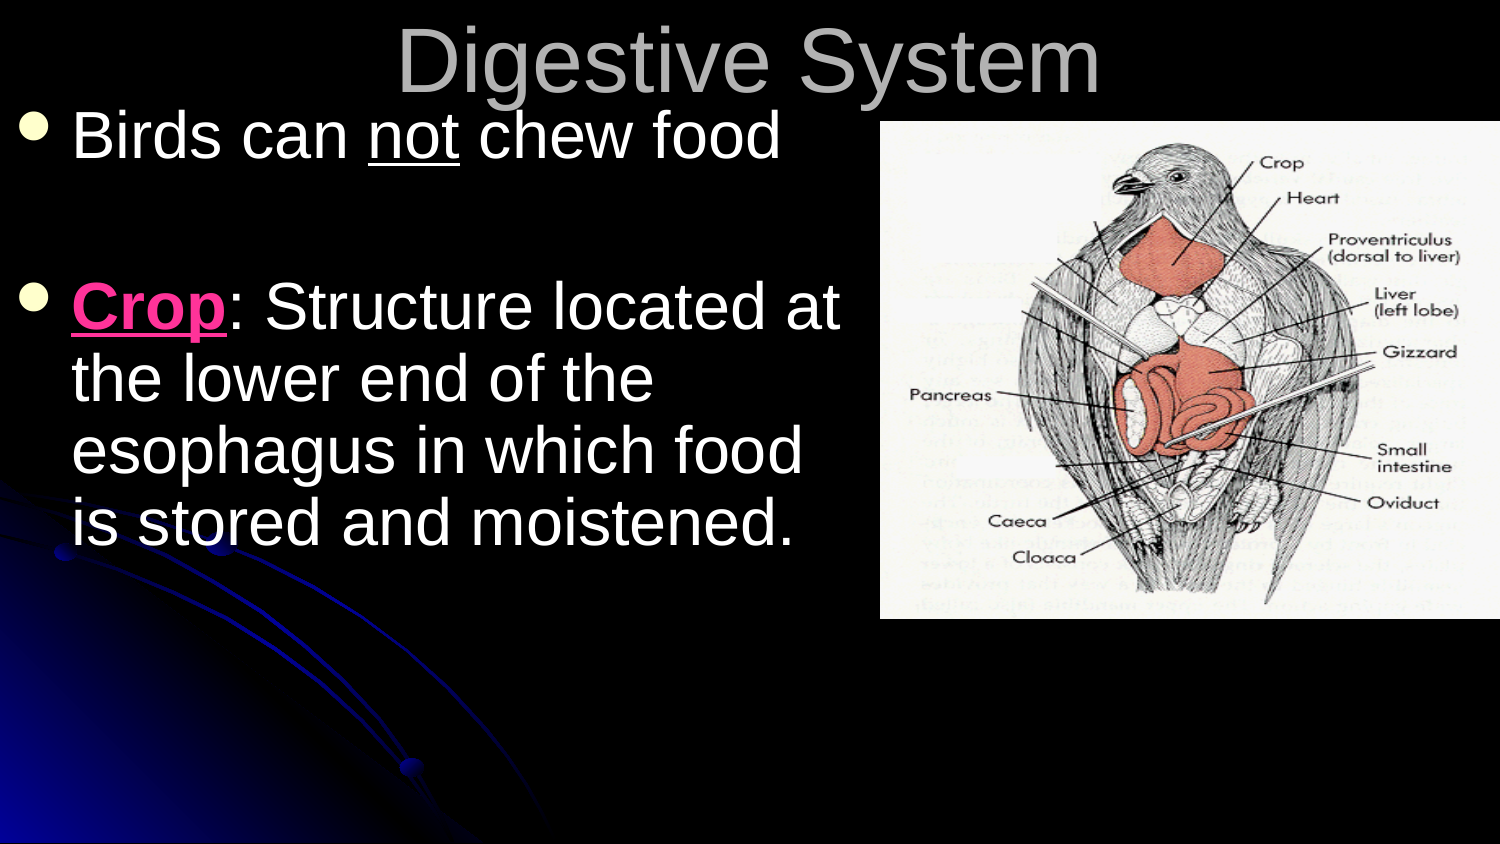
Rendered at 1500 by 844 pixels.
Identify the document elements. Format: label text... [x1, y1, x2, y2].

picture [880, 121, 1500, 619]
title Digestive System [74, 0, 1426, 113]
list Birds can not chew food Crop: Structure located at the lower end of the esophagus in which food is stored and moistened. [0, 93, 863, 844]
